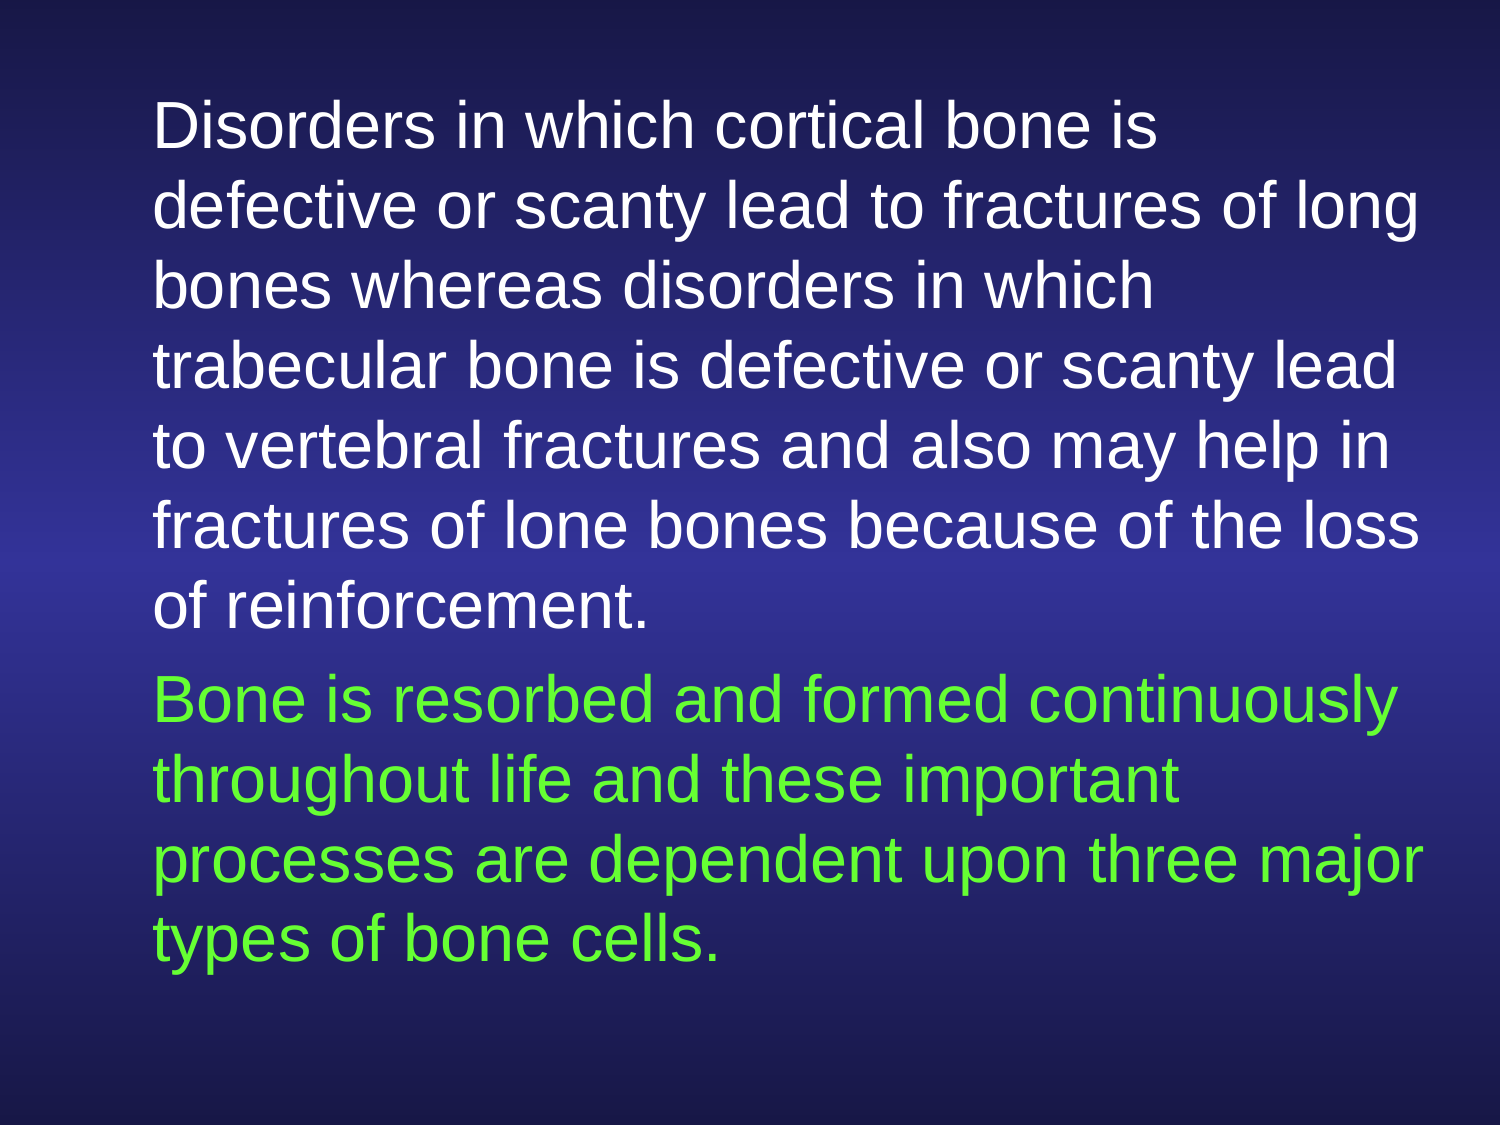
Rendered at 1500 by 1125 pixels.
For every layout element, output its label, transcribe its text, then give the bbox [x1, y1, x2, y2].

text_box Disorders in which cortical bone is defective or scanty lead to fractures of long bones whereas disorders in which trabecular bone is defective or scanty lead to vertebral fractures and also may help in fractures of lone bones because of the loss of reinforcement. Bone is resorbed and formed continuously throughout life and these important processes are dependent upon three major types of bone cells. [37, 74, 1450, 1063]
